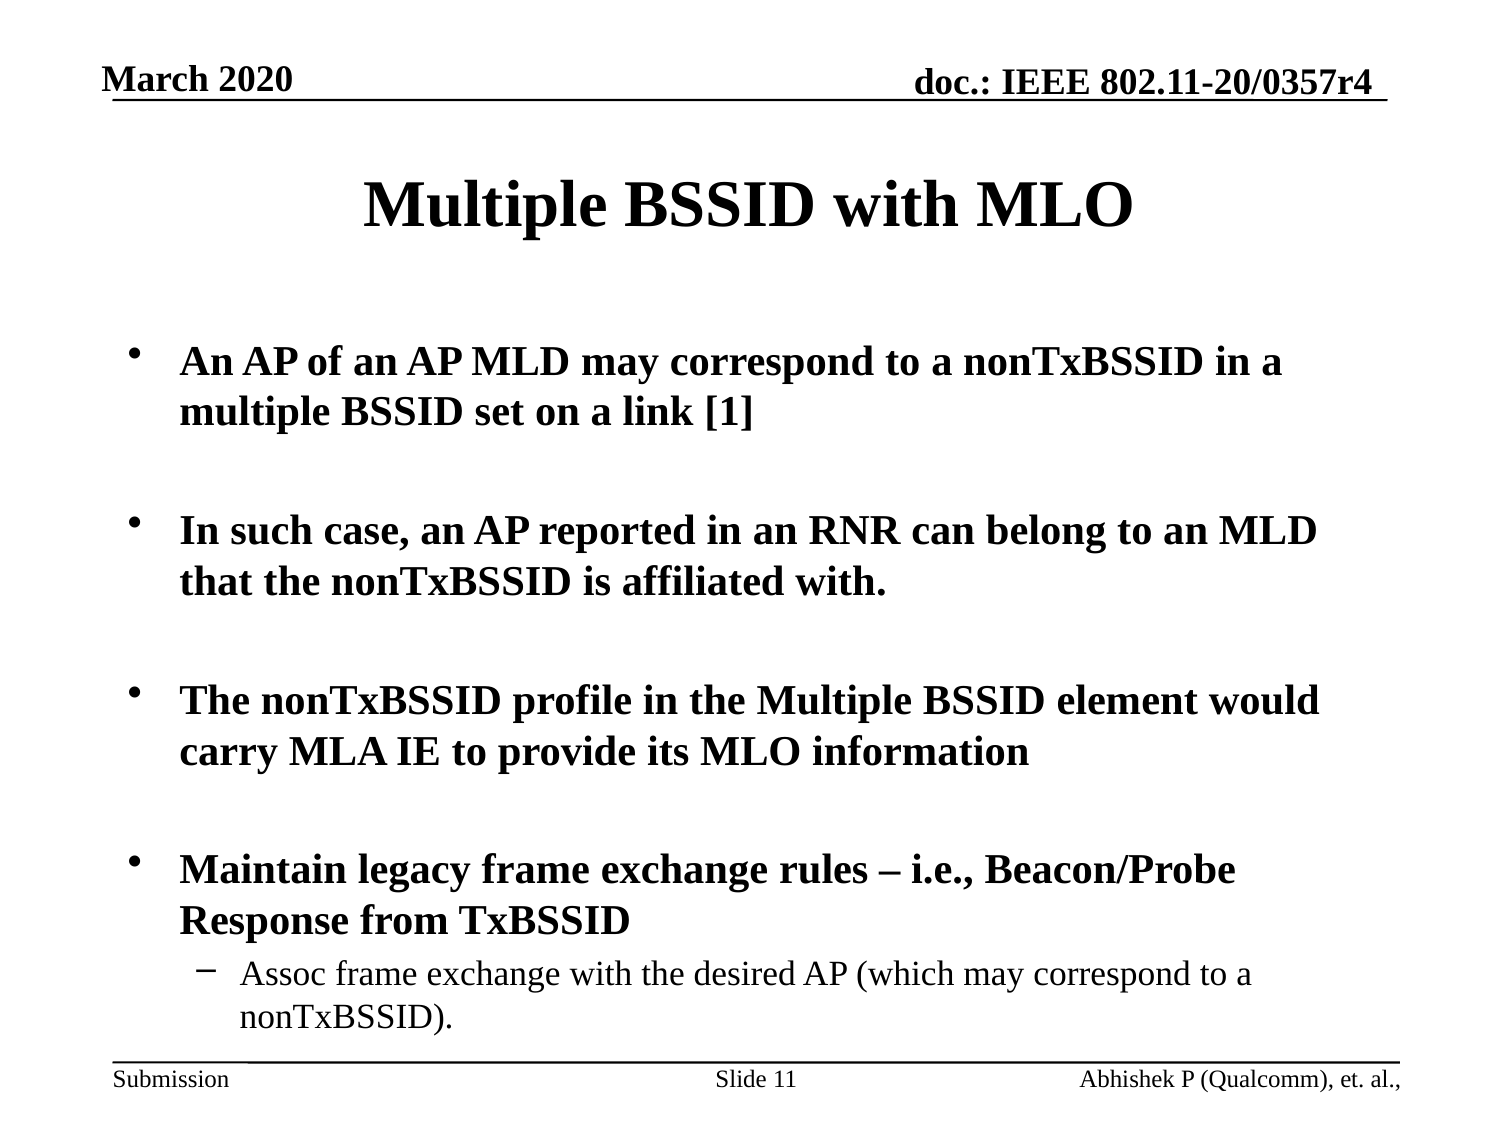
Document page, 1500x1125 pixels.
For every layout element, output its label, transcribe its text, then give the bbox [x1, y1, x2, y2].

slide_number Slide 11 [712, 1061, 801, 1093]
title Multiple BSSID with MLO [112, 112, 1388, 288]
list An AP of an AP MLD may correspond to a nonTxBSSID in a multiple BSSID set on a link [1] In such case, an AP reported in an RNR can belong to an MLD that the nonTxBSSID is affiliated with. The nonTxBSSID profile in the Multiple BSSID element would carry MLA IE to provide its MLO information Maintain legacy frame exchange rules – i.e., Beacon/Probe Response from TxBSSID Assoc frame exchange with the desired AP (which may correspond to a nonTxBSSID). [112, 324, 1402, 1049]
footer Abhishek P (Qualcomm), et. al., [949, 1061, 1402, 1093]
